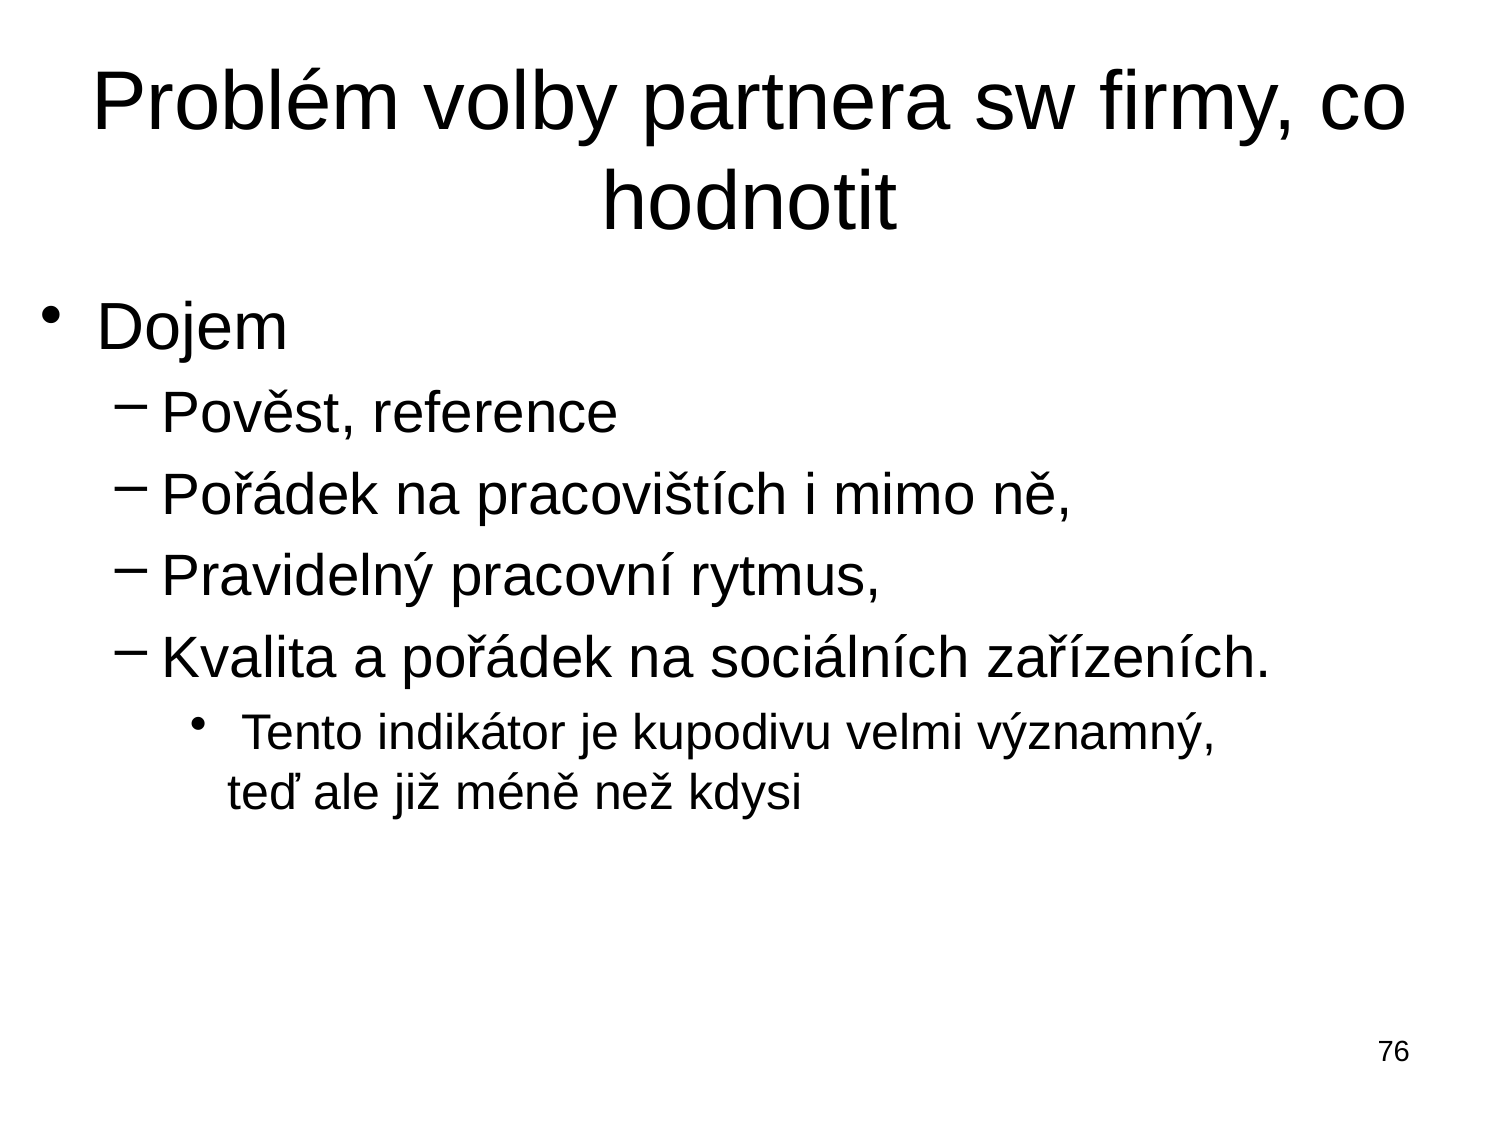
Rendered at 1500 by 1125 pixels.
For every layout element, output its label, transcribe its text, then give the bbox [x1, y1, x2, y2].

slide_number 76 [1074, 1024, 1426, 1103]
list Dojem Pověst, reference Pořádek na pracovištích i mimo ně, Pravidelný pracovní rytmus, Kvalita a pořádek na sociálních zařízeních. Tento indikátor je kupodivu velmi významný, teď ale již méně než kdysi [24, 274, 1313, 1001]
title Problém volby partnera sw firmy, co hodnotit [74, 42, 1426, 251]
